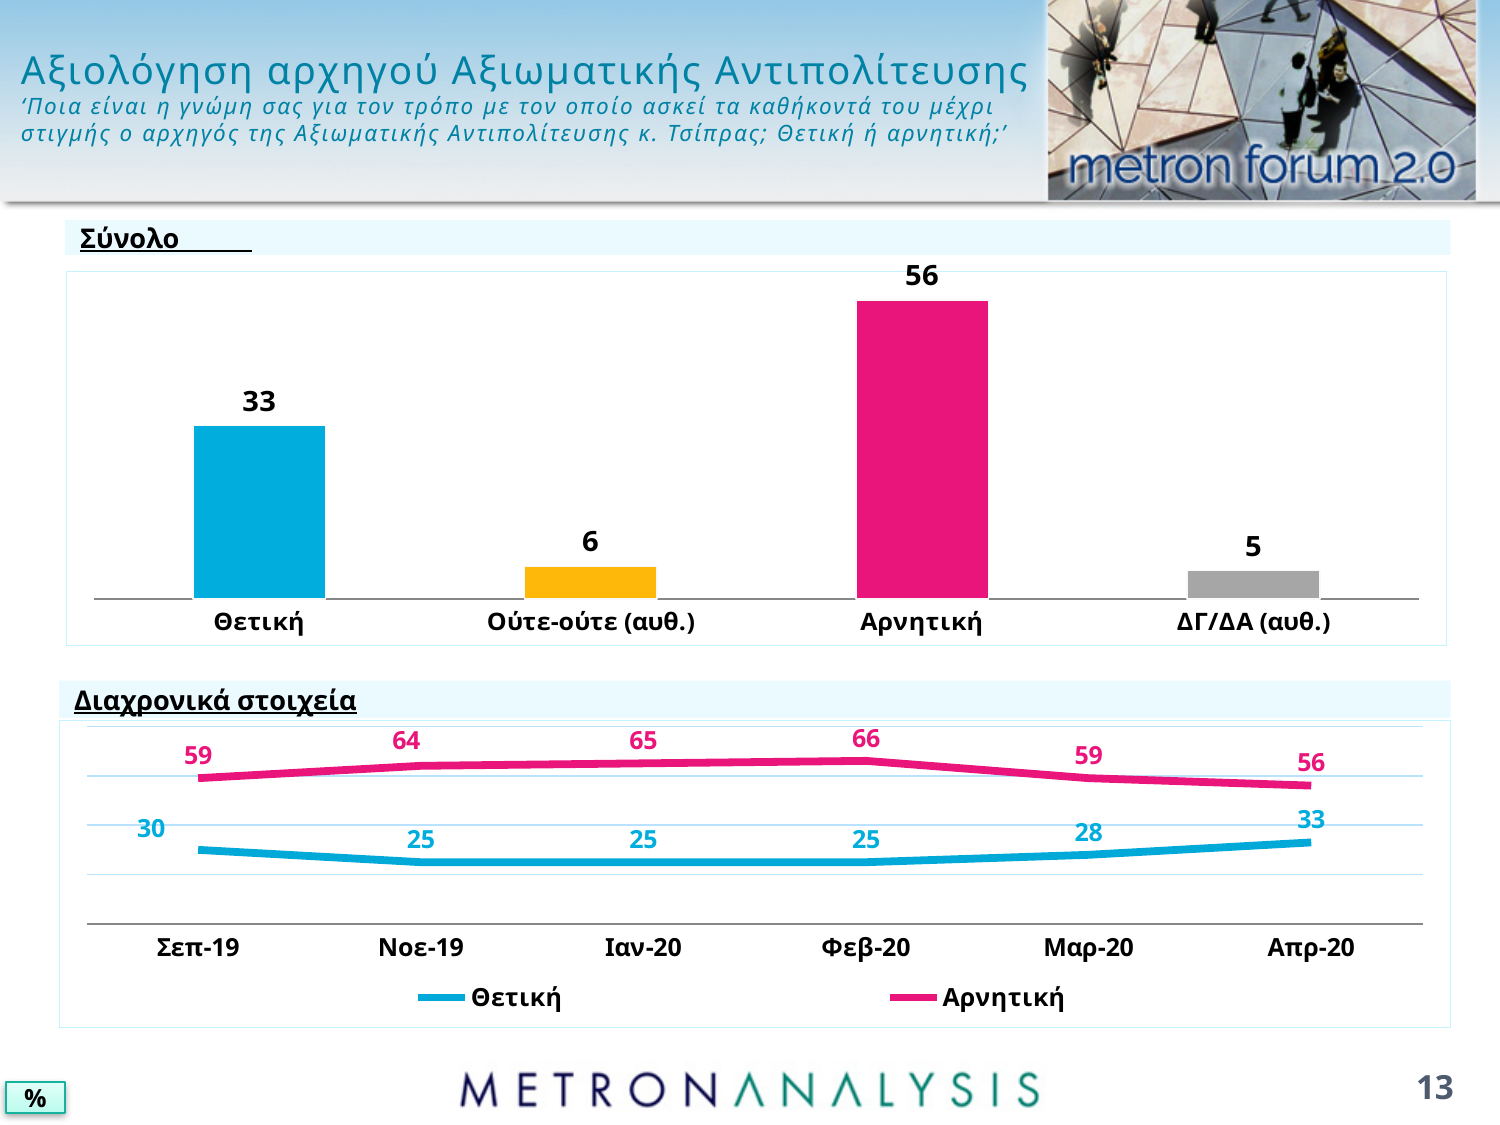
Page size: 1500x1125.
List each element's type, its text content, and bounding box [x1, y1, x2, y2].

title Αξιολόγηση αρχηγού Αξιωματικής Αντιπολίτευσης ‘Ποια είναι η γνώμη σας για τον τρόπο με τον οποίο ασκεί τα καθήκοντά του μέχρι στιγμής ο αρχηγός της Αξιωματικής Αντιπολίτευσης κ. Τσίπρας; Θετική ή αρνητική;’ [5, 7, 1081, 185]
slide_number 13 [1376, 1058, 1495, 1119]
text_box % [5, 1081, 66, 1114]
text_box Διαχρονικά στοιχεία [59, 680, 1451, 718]
picture [0, 0, 1500, 1125]
list Σύνολο [64, 219, 1451, 255]
chart [65, 255, 1448, 646]
chart [58, 719, 1451, 1028]
